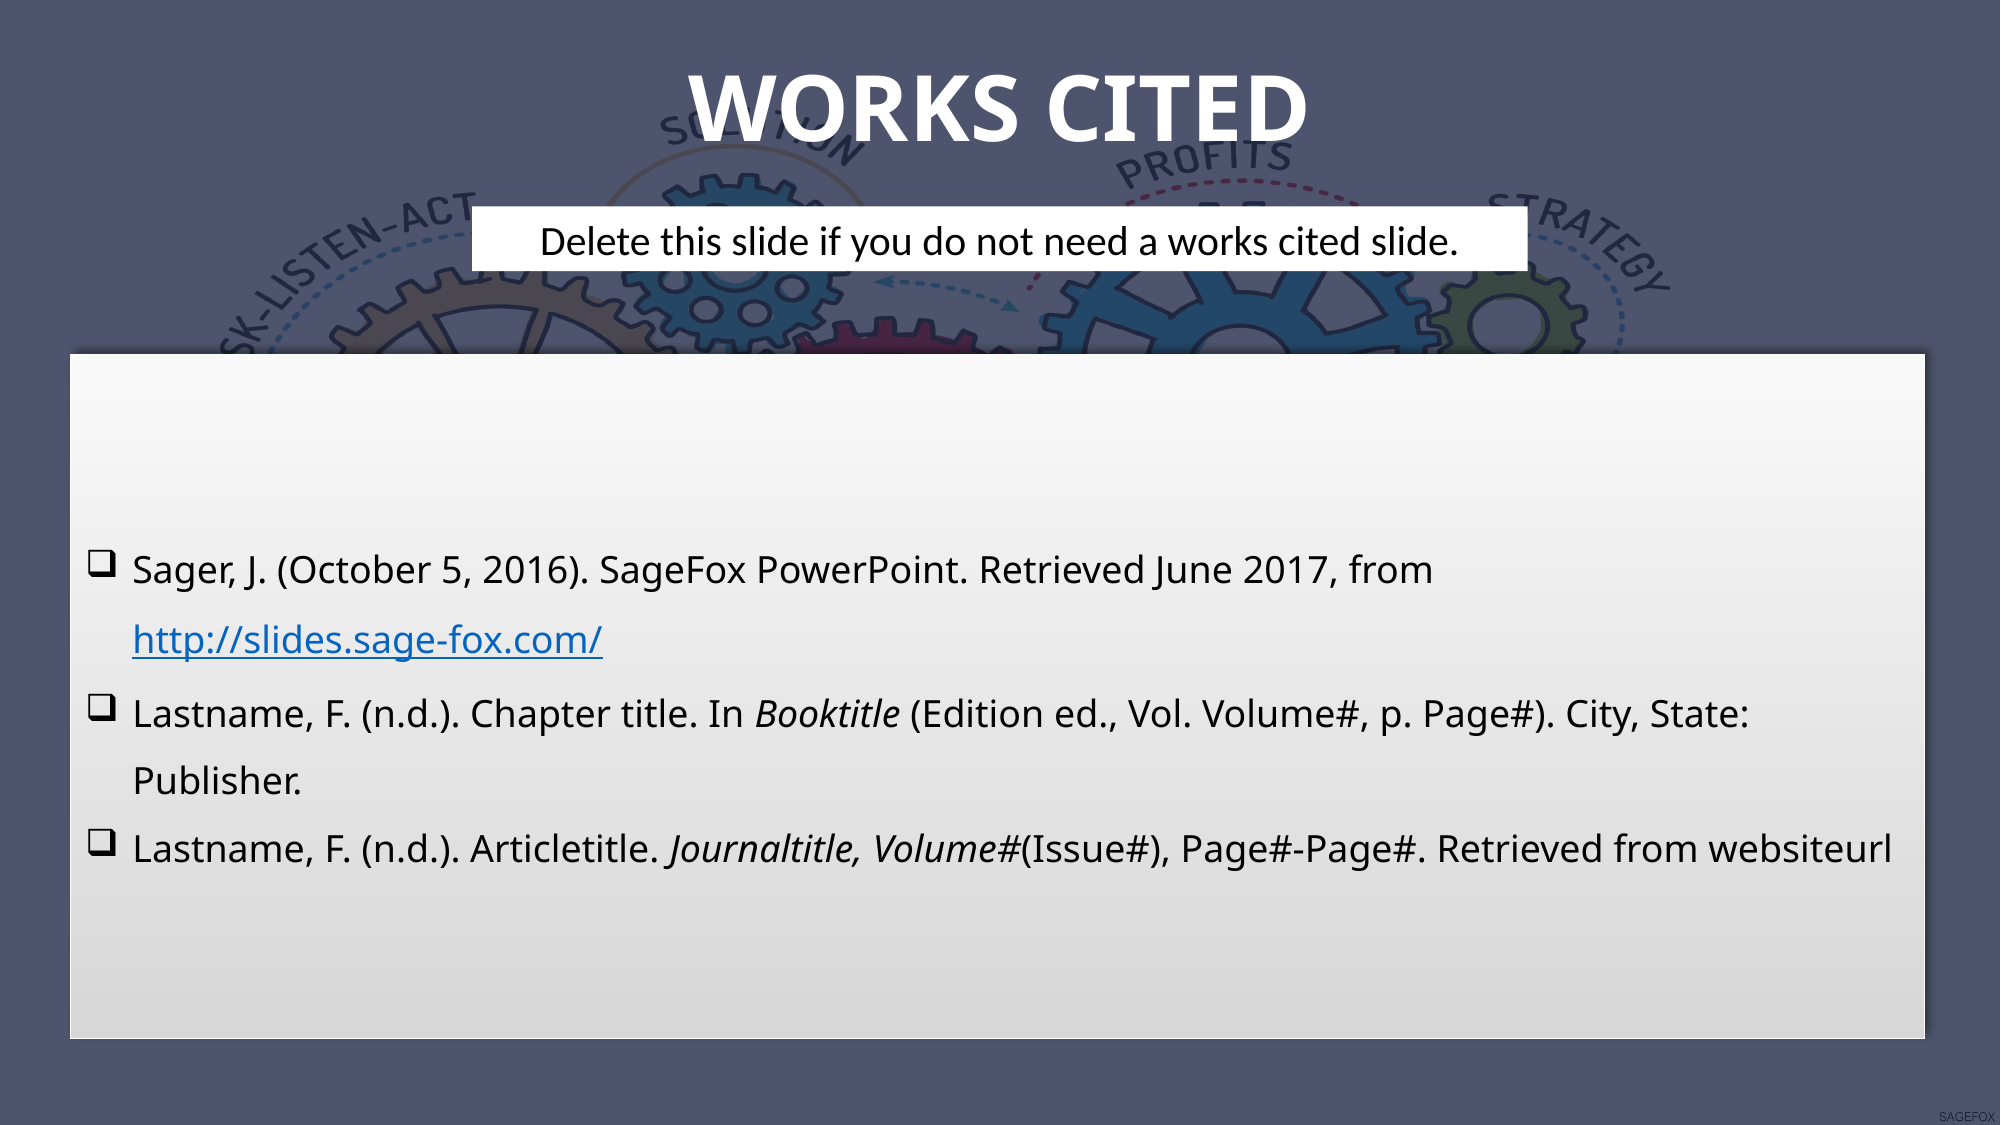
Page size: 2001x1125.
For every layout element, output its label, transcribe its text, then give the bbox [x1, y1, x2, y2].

text_box Delete this slide if you do not need a works cited slide. [472, 206, 1528, 272]
text_box WORKS CITED [548, 42, 1452, 167]
text_box Sager, J. (October 5, 2016). SageFox PowerPoint. Retrieved June 2017, from http://slides.sage-fox.com/ Lastname, F. (n.d.). Chapter title. In Booktitle (Edition ed., Vol. Volume#, p. Page#). City, State: Publisher. Lastname, F. (n.d.). Articletitle. Journaltitle, Volume#(Issue#), Page#-Page#. Retrieved from websiteurl [70, 354, 1925, 1039]
